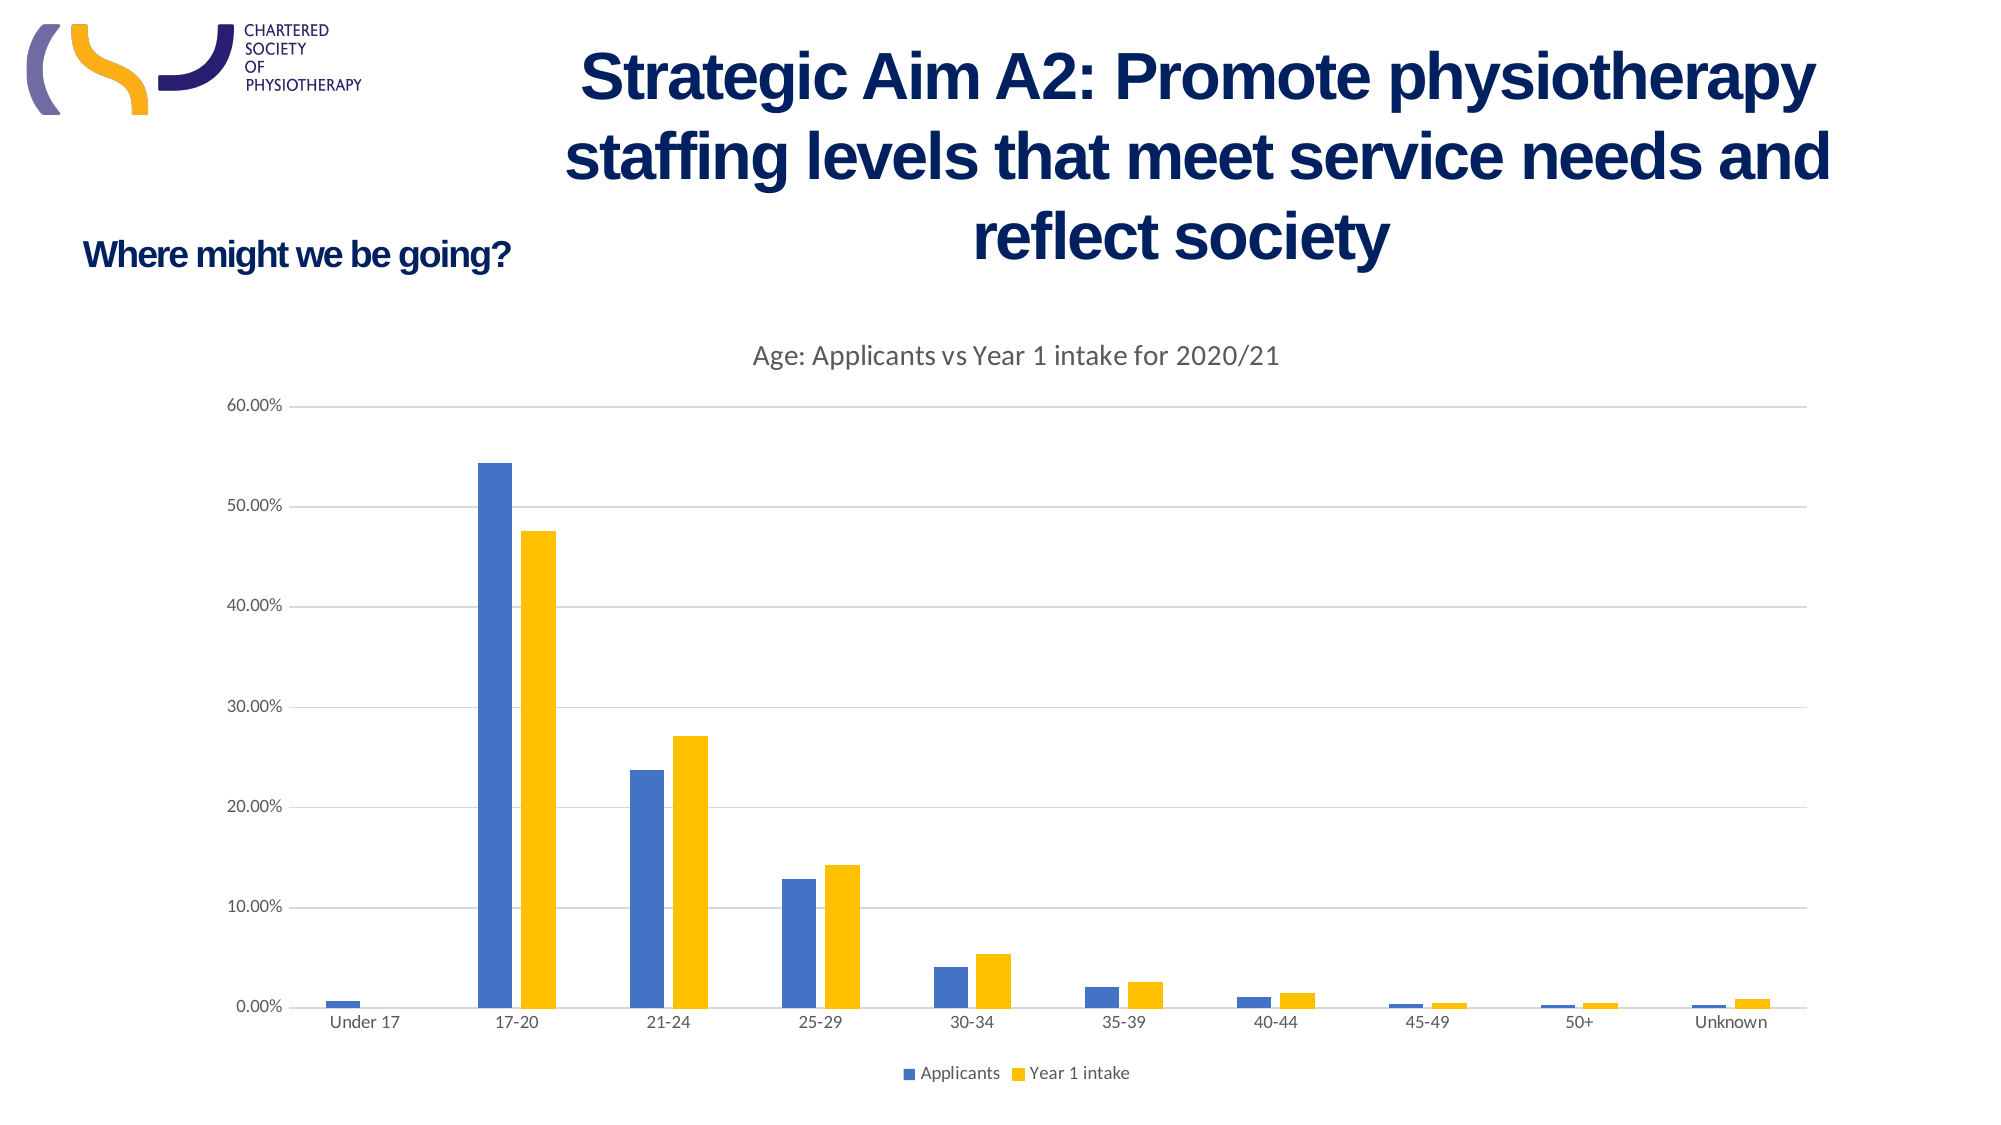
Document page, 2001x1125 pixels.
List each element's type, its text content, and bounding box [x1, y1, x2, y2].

picture [26, 24, 362, 115]
text_box Strategic Aim A2: Promote physiotherapy staffing levels that meet service needs and reflect society [497, 25, 1900, 281]
text_box Where might we be going? [68, 222, 529, 283]
chart [193, 311, 1840, 1090]
